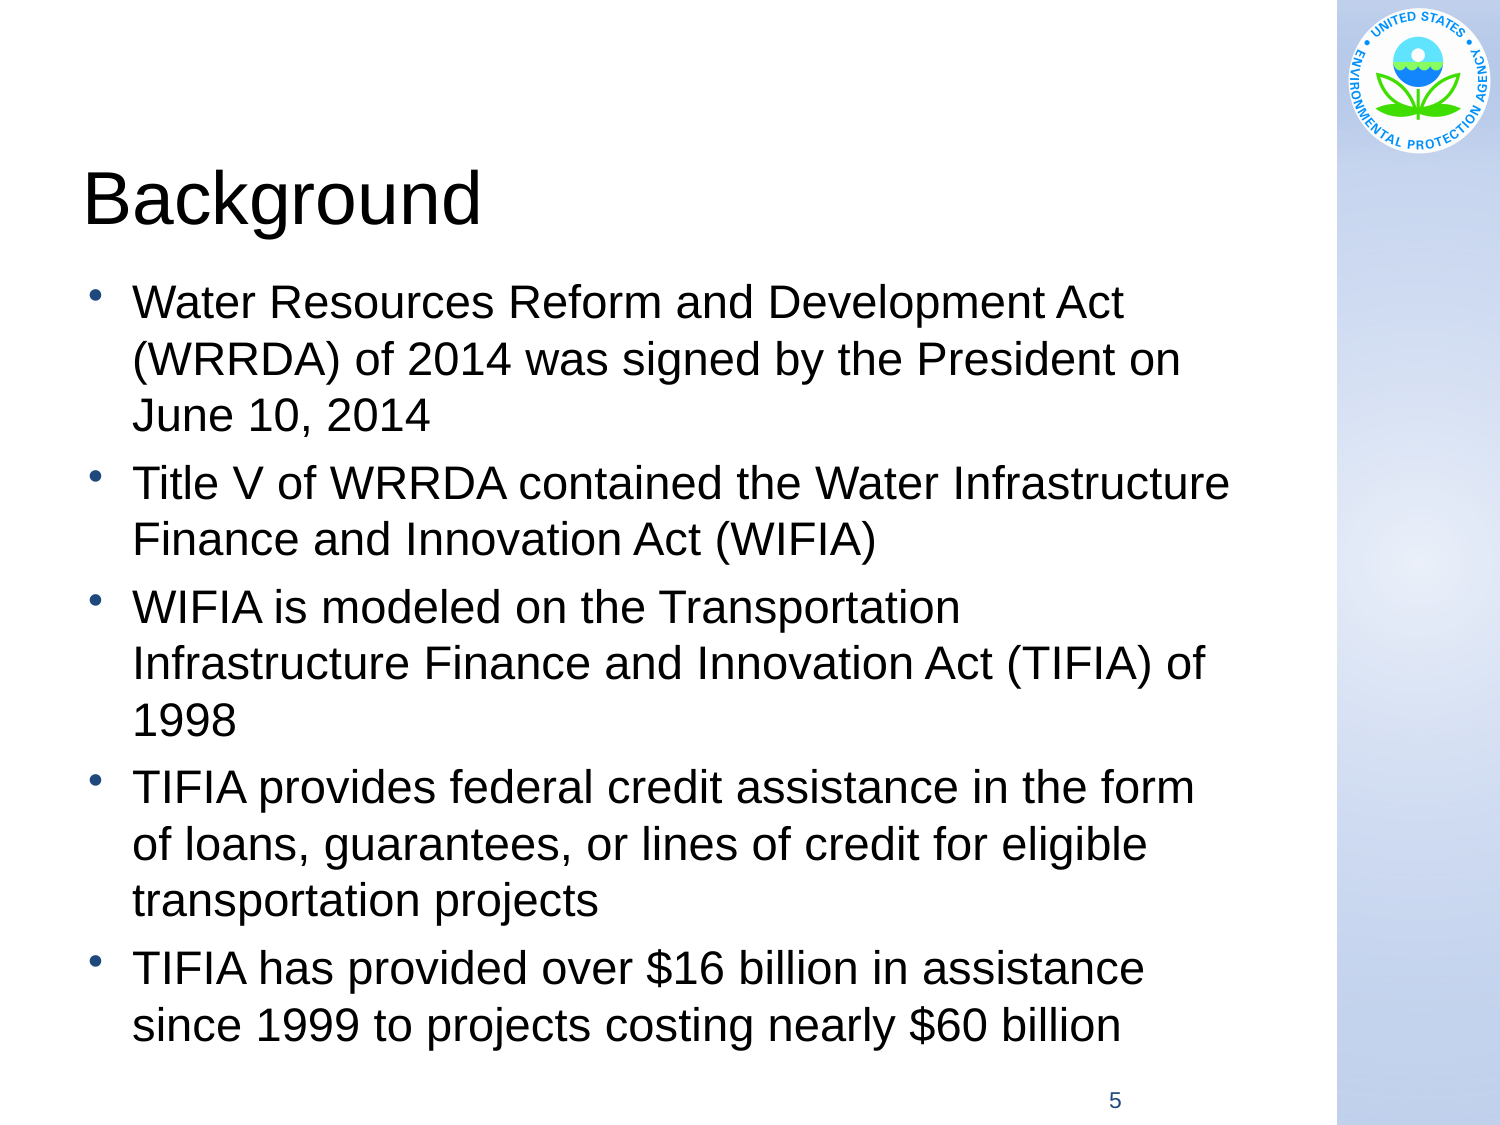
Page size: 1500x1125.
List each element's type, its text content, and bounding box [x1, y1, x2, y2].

title Background [75, 52, 1263, 240]
picture [1337, 0, 1500, 163]
list Water Resources Reform and Development Act (WRRDA) of 2014 was signed by the President on June 10, 2014 Title V of WRRDA contained the Water Infrastructure Finance and Innovation Act (WIFIA) WIFIA is modeled on the Transportation Infrastructure Finance and Innovation Act (TIFIA) of 1998 TIFIA provides federal credit assistance in the form of loans, guarantees, or lines of credit for eligible transportation projects TIFIA has provided over $16 billion in assistance since 1999 to projects costing nearly $60 billion [75, 264, 1263, 1059]
slide_number 5 [1025, 1075, 1122, 1113]
